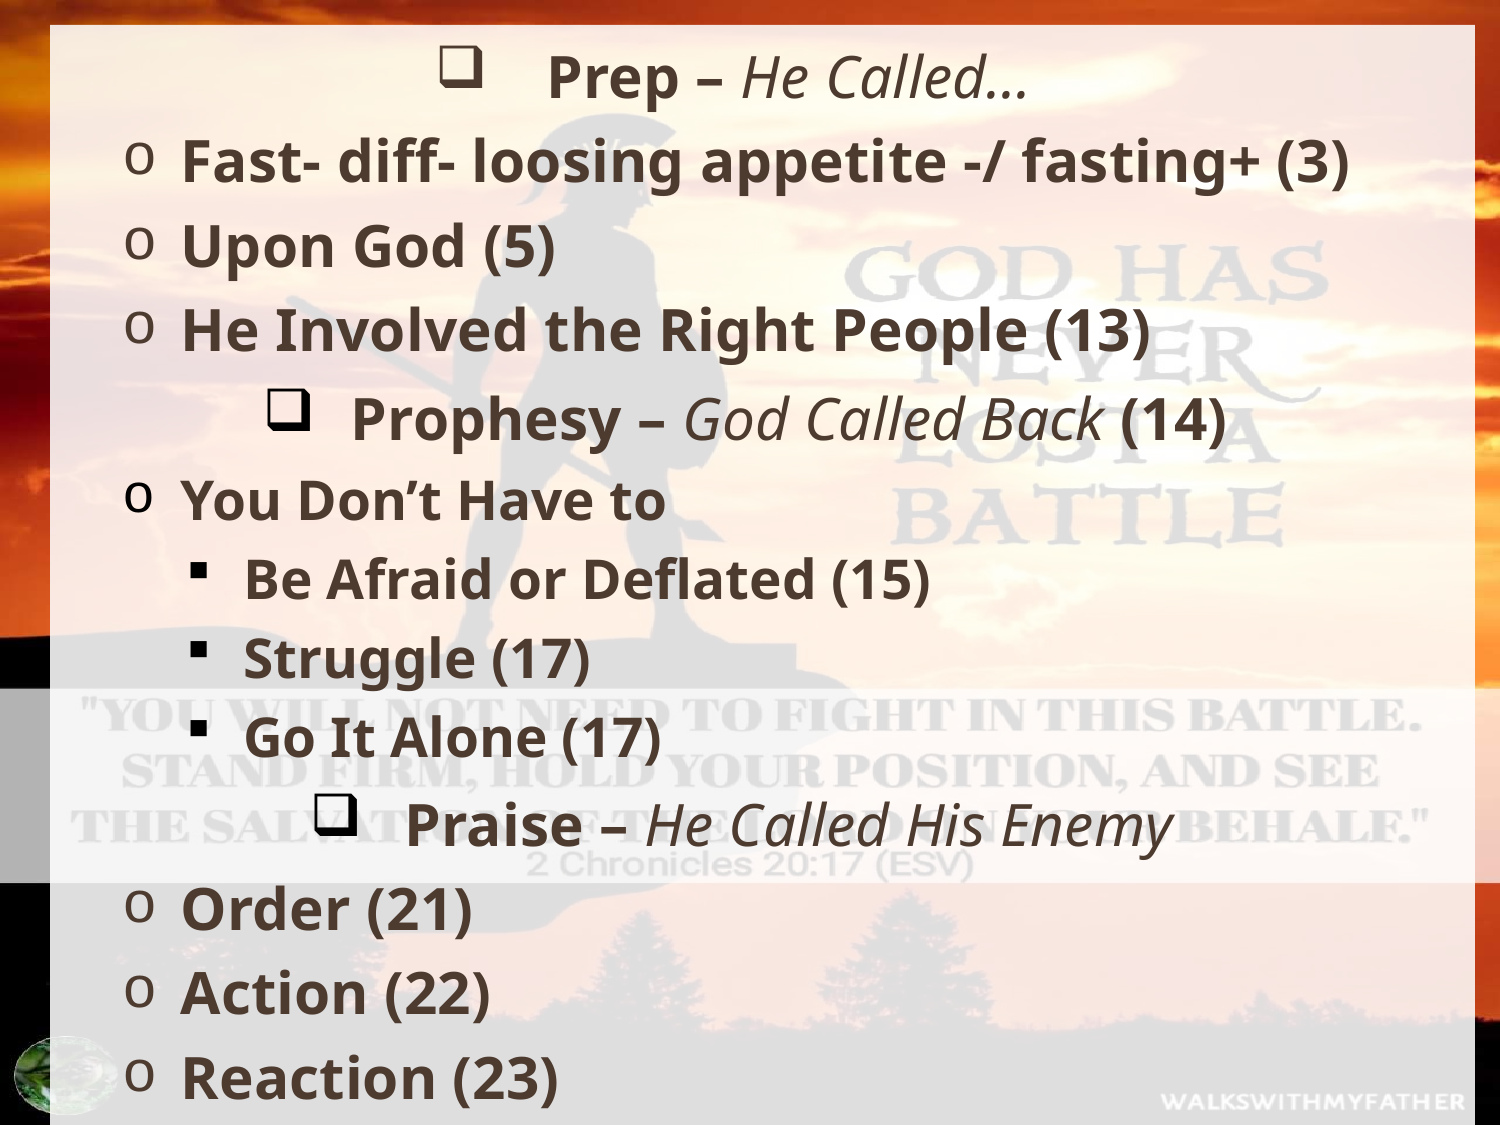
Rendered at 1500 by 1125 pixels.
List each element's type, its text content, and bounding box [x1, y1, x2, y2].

list Prep – He Called… Fast- diff- loosing appetite -/ fasting+ (3) Upon God (5) He Involved the Right People (13) Prophesy – God Called Back (14) You Don’t Have to Be Afraid or Deflated (15) Struggle (17) Go It Alone (17) Praise – He Called His Enemy Order (21) Action (22) Reaction (23) [50, 24, 1475, 1125]
picture [0, 0, 1500, 1125]
